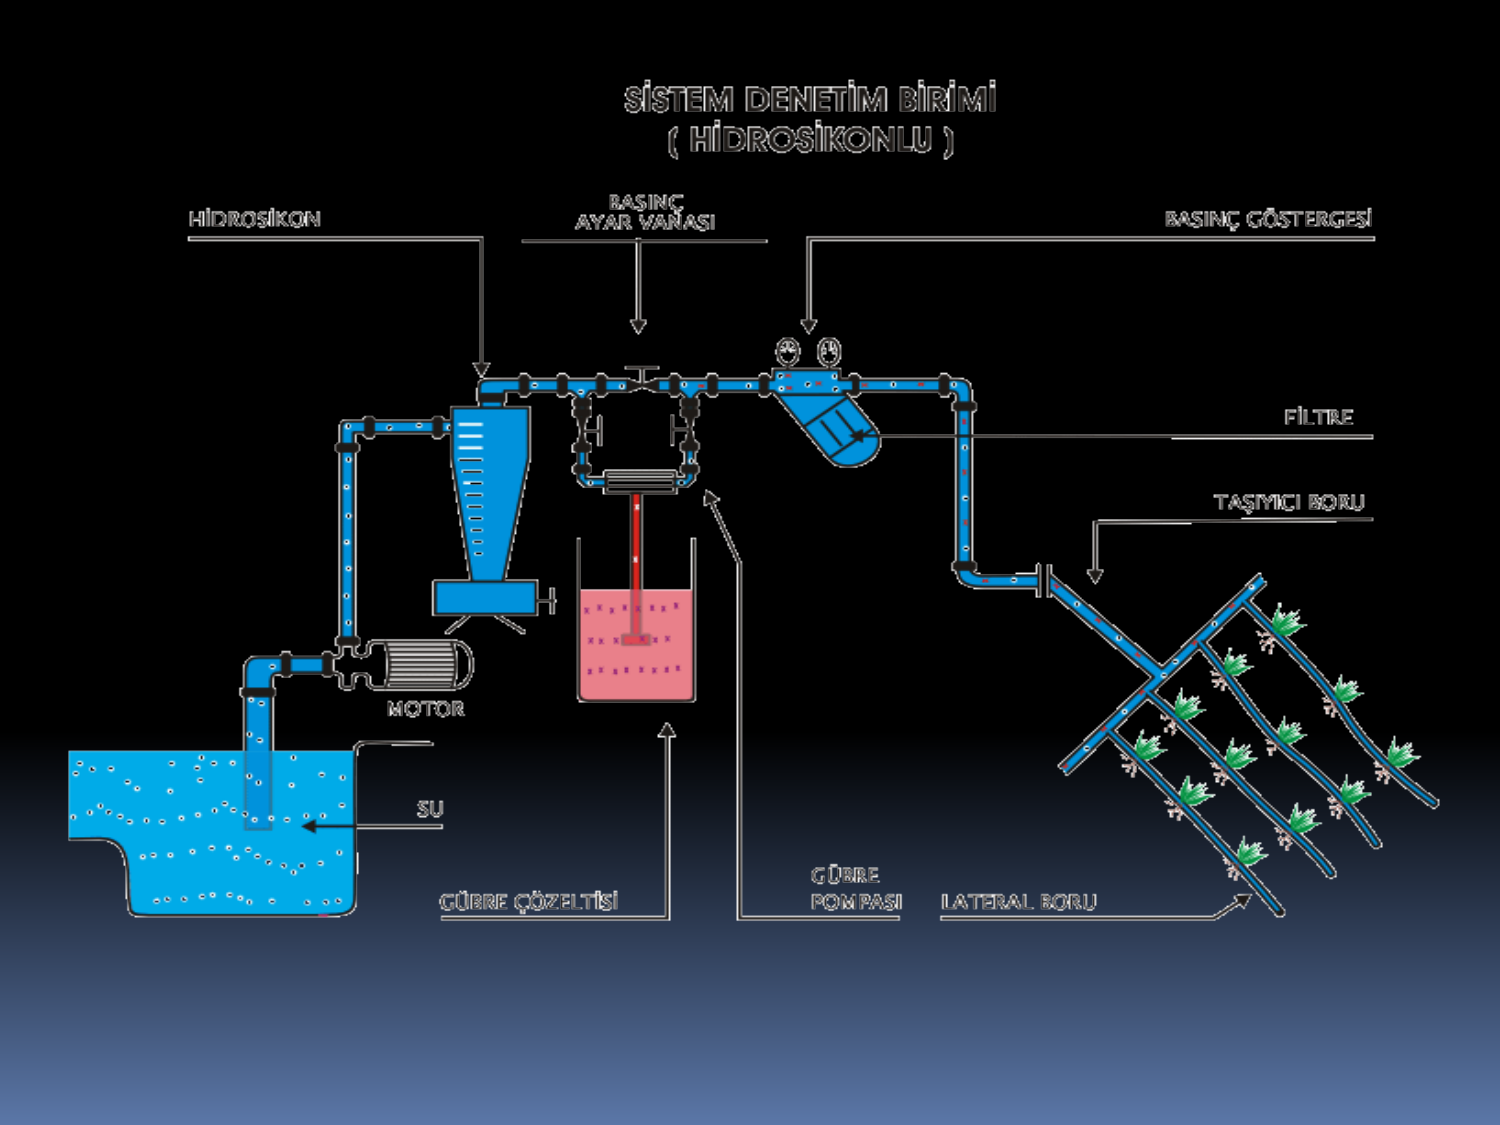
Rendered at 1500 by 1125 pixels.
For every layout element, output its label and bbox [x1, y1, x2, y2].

picture [58, 69, 1471, 977]
